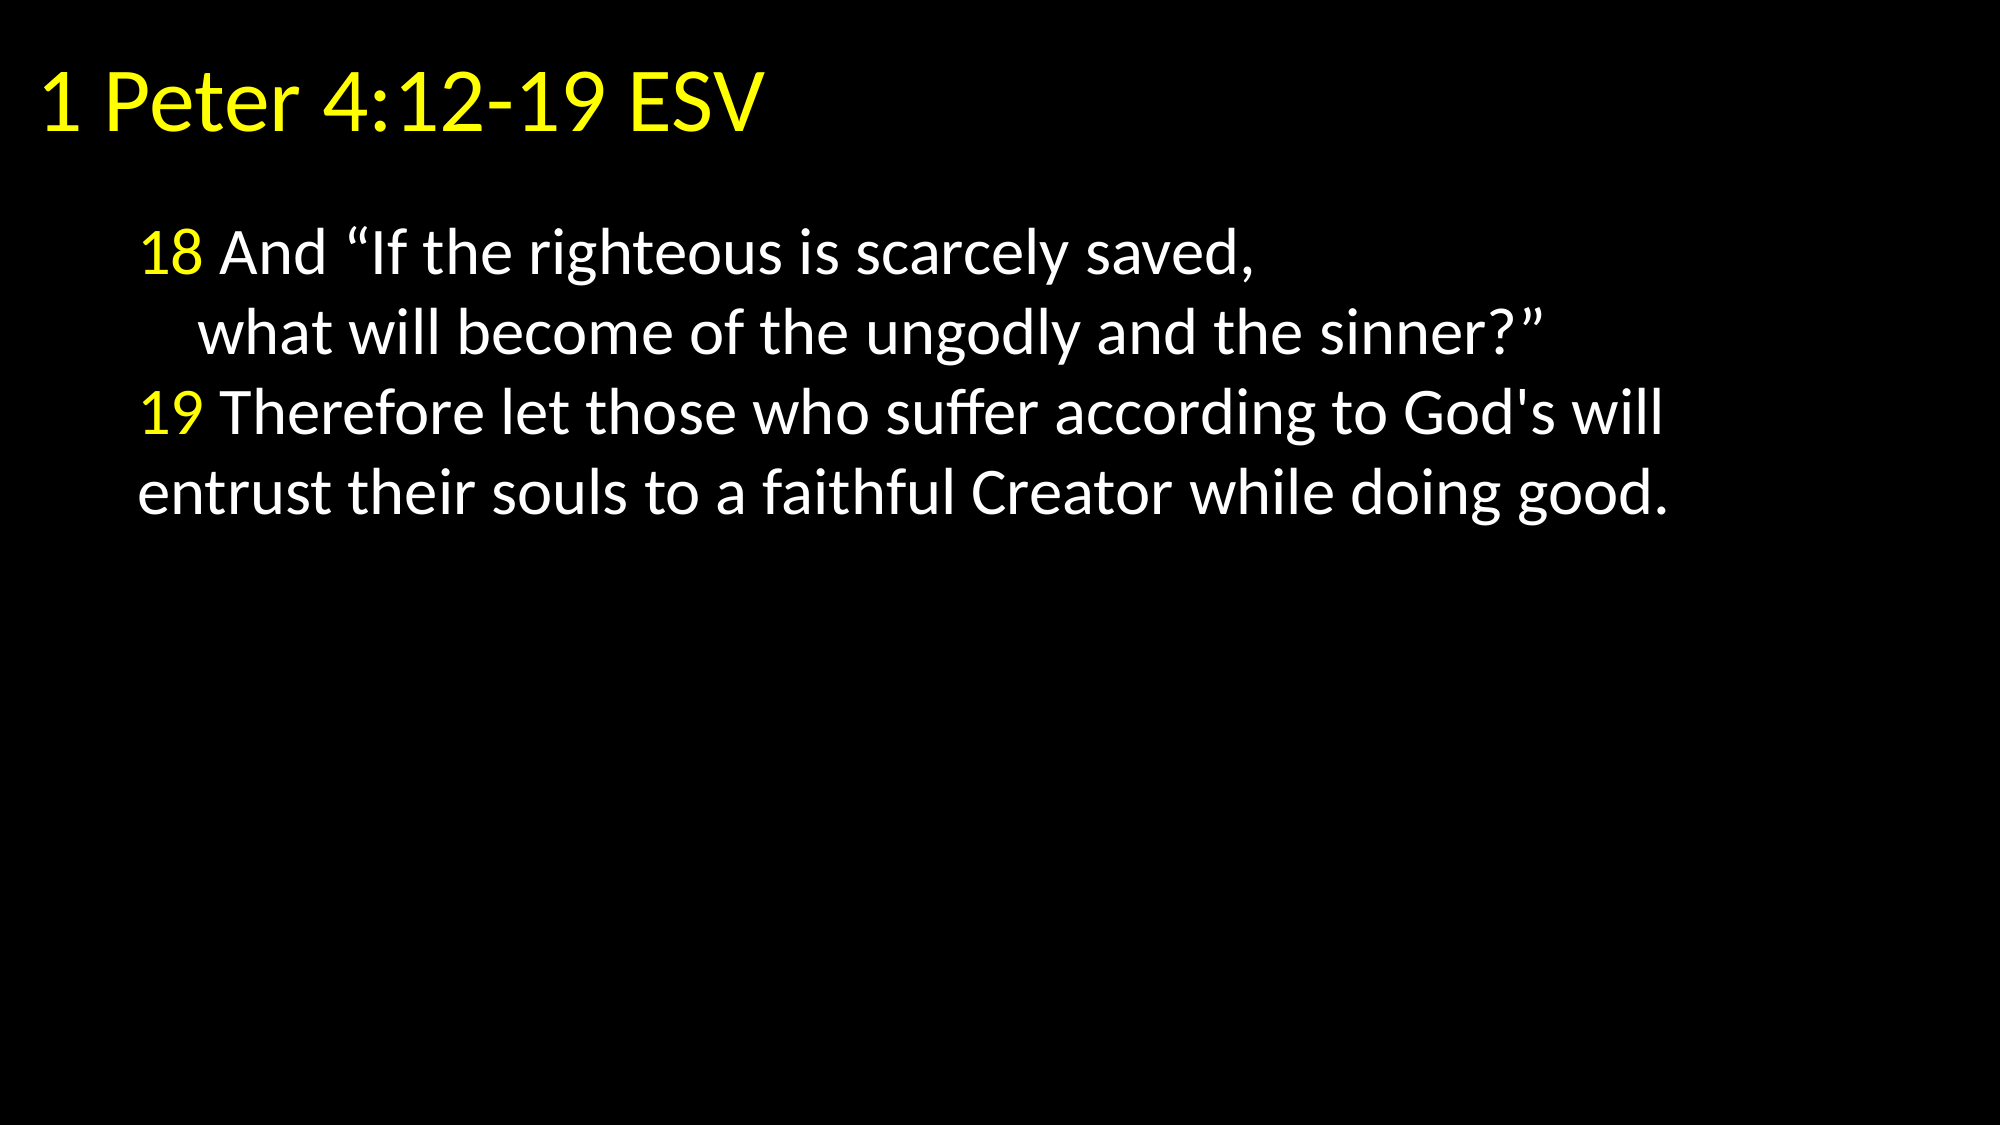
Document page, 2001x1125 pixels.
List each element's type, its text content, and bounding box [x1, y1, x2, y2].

text_box 18 And “If the righteous is scarcely saved, what will become of the ungodly and the sinner?” 19 Therefore let those who suffer according to God's will entrust their souls to a faithful Creator while doing good. [122, 200, 1798, 536]
text_box 1 Peter 4:12-19 ESV [21, 32, 782, 157]
